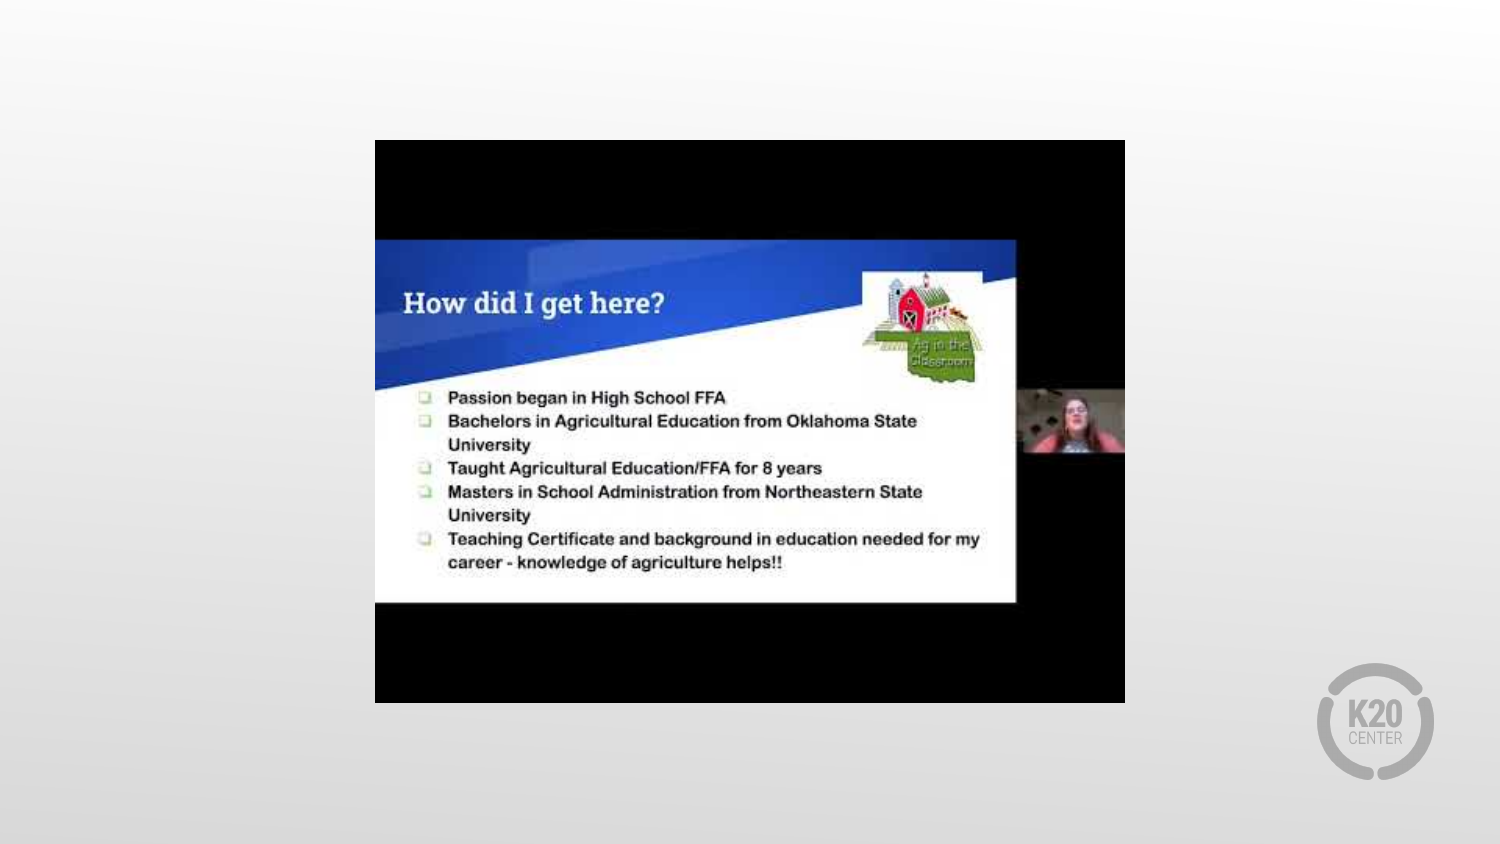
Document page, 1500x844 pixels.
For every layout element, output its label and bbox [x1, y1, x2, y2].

picture [374, 140, 1126, 704]
picture [1300, 646, 1451, 797]
